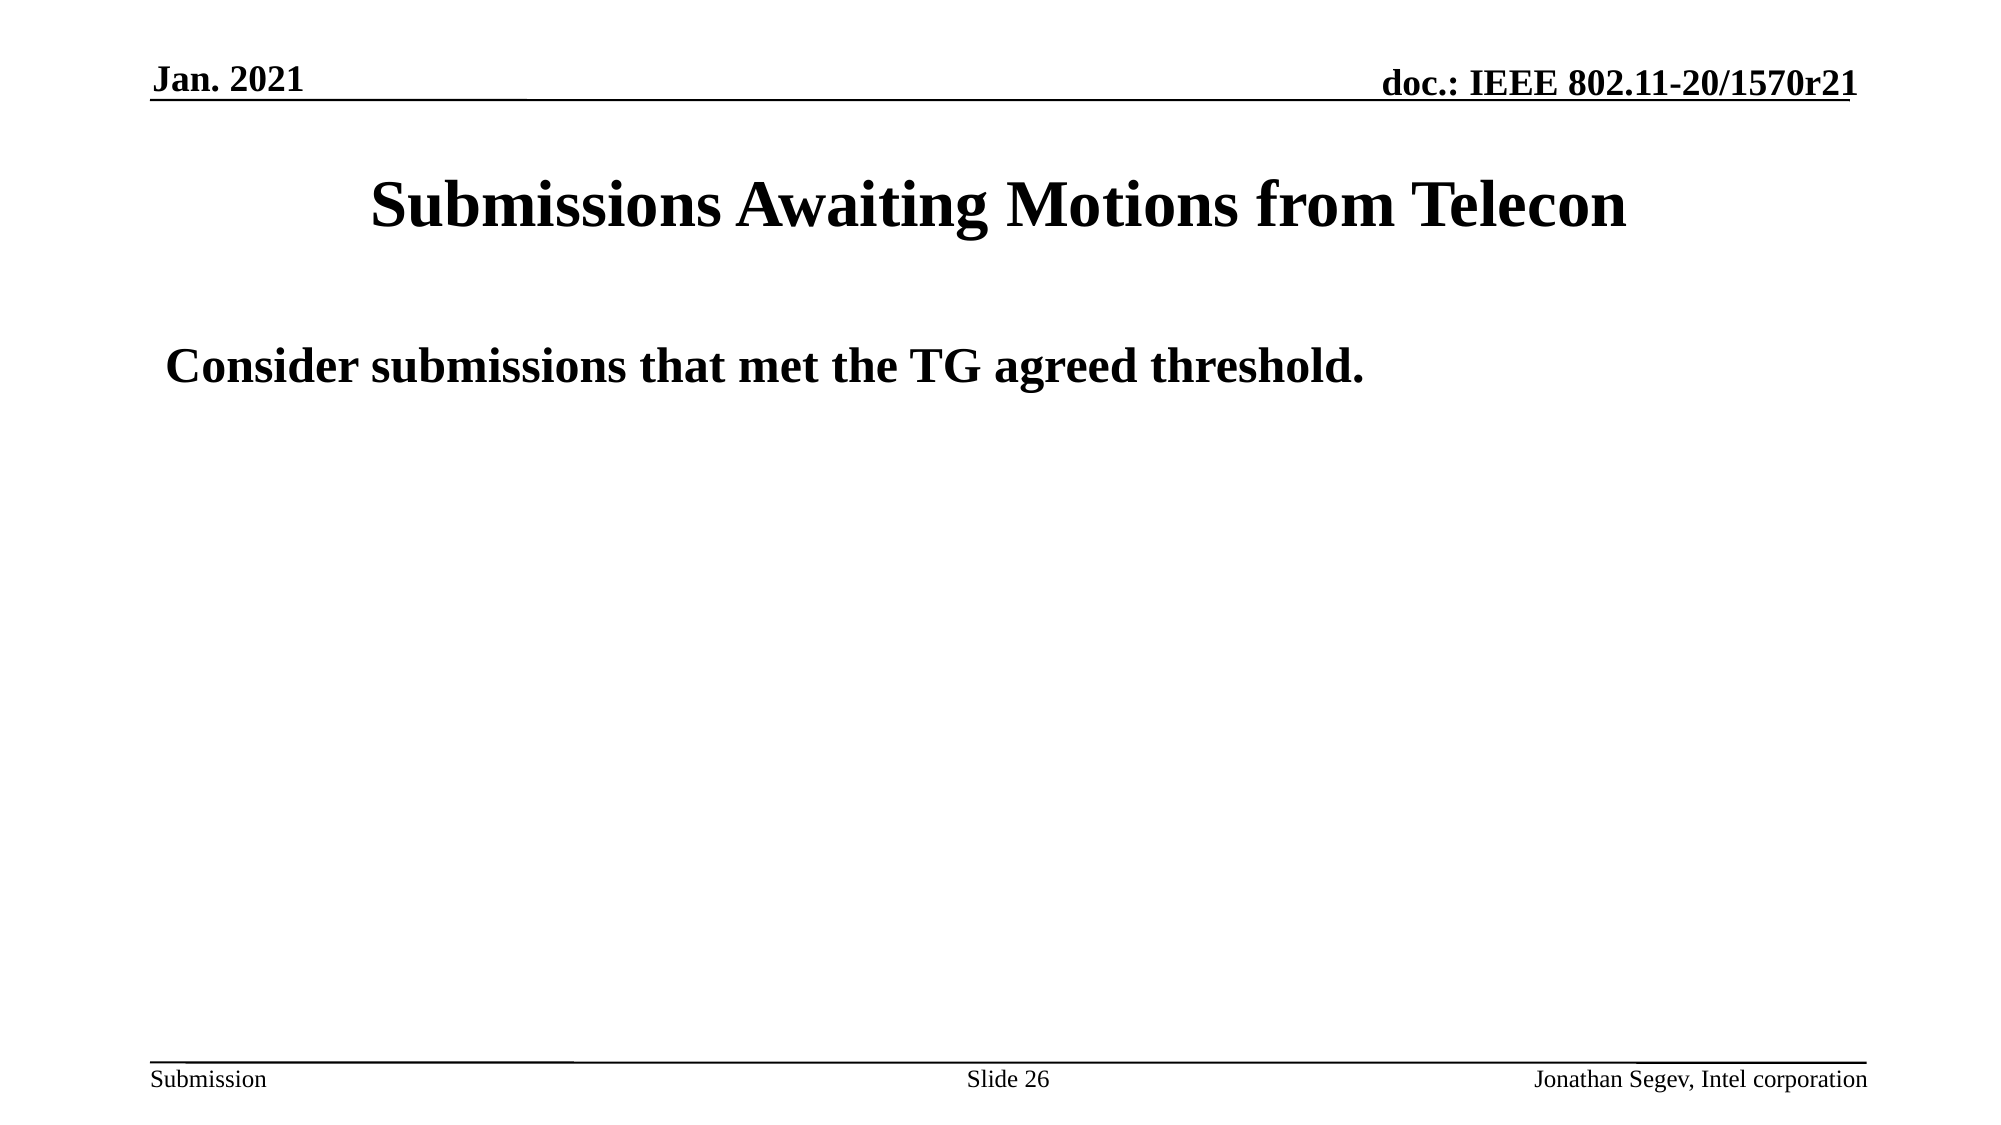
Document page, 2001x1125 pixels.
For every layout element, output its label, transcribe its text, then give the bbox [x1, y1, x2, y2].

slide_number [152, 54, 563, 100]
list Consider submissions that met the TG agreed threshold. [149, 324, 1850, 1000]
footer Jonathan Segev, Intel corporation [1171, 1061, 1869, 1093]
slide_number Slide 26 [950, 1061, 1067, 1123]
title Submissions Awaiting Motions from Telecon [149, 112, 1850, 288]
